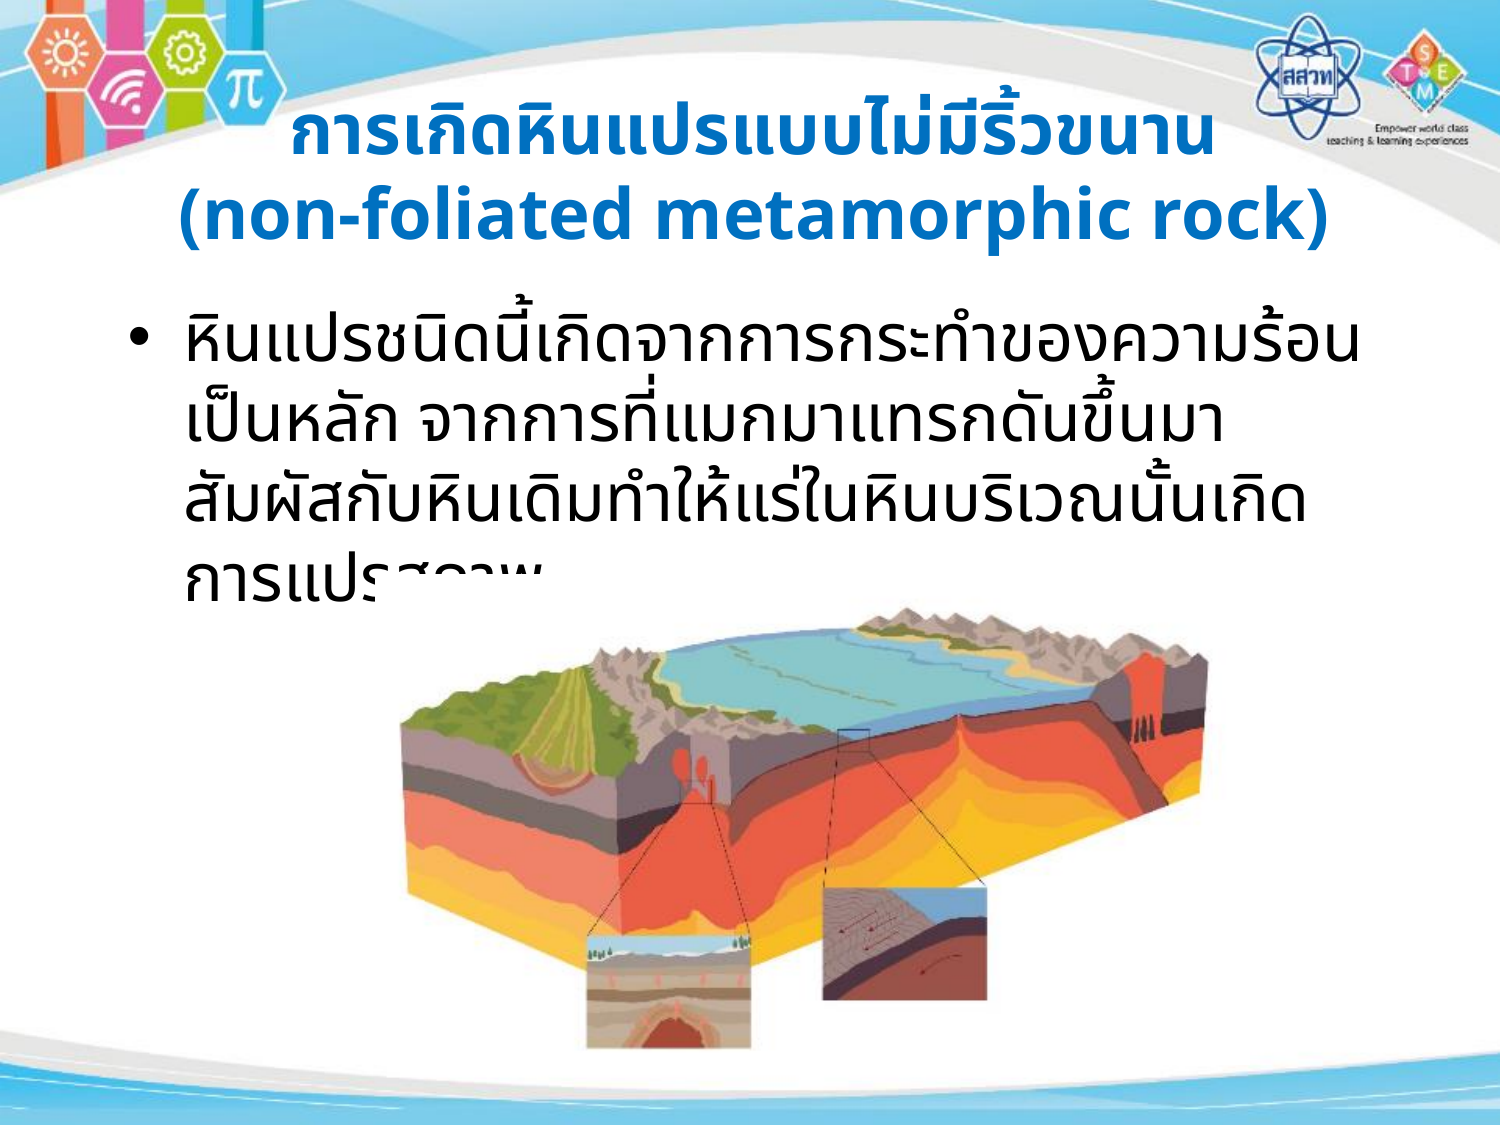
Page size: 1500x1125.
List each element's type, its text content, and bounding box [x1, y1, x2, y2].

list หินแปรชนิดนี้เกิดจากการกระทำของความร้อนเป็นหลัก จากการที่แมกมาแทรกดันขึ้นมาสัมผัสกับหินเดิมทำให้แร่ในหินบริเวณนั้นเกิดการแปรสภาพ [112, 287, 1388, 1030]
title การเกิดหินแปรแบบไม่มีริ้วขนาน (non-foliated metamorphic rock) [79, 75, 1430, 263]
picture [0, 0, 1500, 1125]
